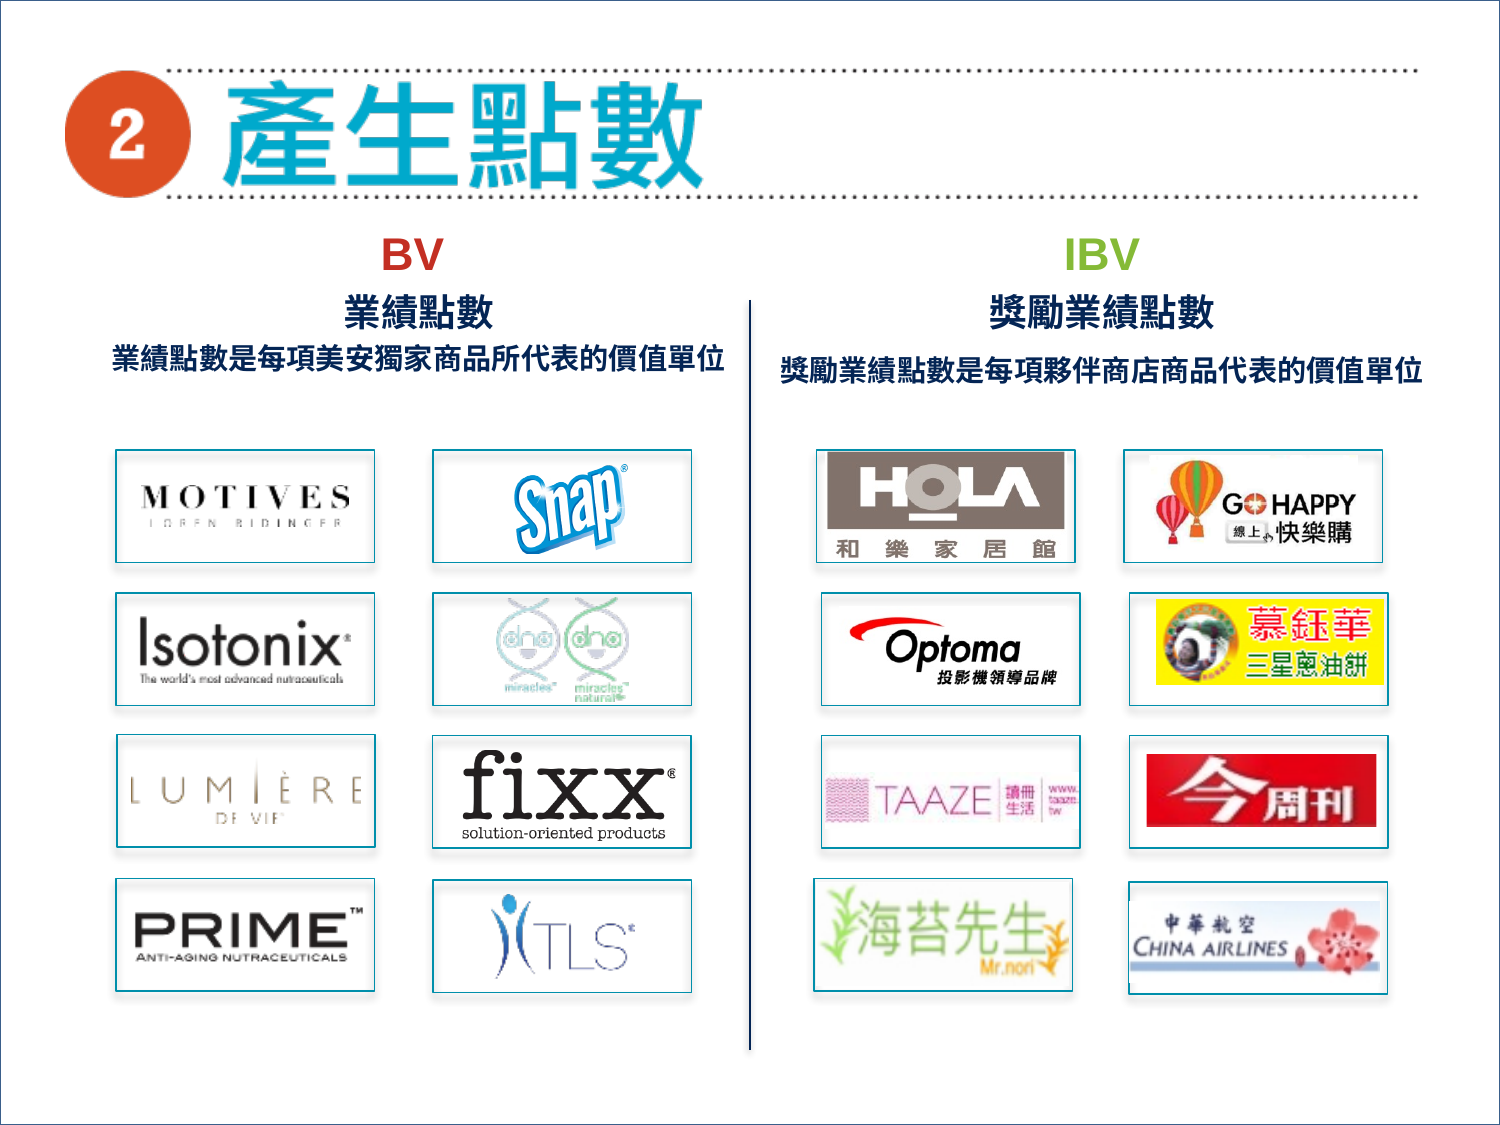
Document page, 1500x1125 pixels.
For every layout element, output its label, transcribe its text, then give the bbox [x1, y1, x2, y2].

text_box [813, 878, 1073, 888]
text_box [816, 449, 1076, 563]
picture [1146, 754, 1377, 827]
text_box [115, 449, 375, 563]
picture [1149, 454, 1359, 556]
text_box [432, 592, 692, 706]
picture [839, 606, 1068, 696]
picture [825, 451, 1067, 560]
text_box [1129, 592, 1389, 706]
text_box [1128, 881, 1388, 995]
text_box [821, 592, 1081, 706]
picture [1156, 599, 1384, 686]
text_box BV 業績點數 業績點數是每項美安獨家商品所代表的價值單位 [87, 229, 745, 519]
picture [825, 772, 1079, 829]
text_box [432, 879, 692, 993]
picture [816, 882, 1070, 986]
picture [111, 892, 385, 979]
picture [462, 749, 676, 841]
text_box [432, 735, 692, 849]
text_box [0, 0, 1500, 1125]
text_box [821, 837, 1081, 849]
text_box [115, 592, 375, 706]
picture [1129, 901, 1380, 983]
text_box [1123, 449, 1383, 563]
text_box IBV 獎勵業績點數 獎勵業績點數是每項夥伴商店商品代表的價值單位 [745, 206, 1459, 519]
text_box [116, 734, 376, 848]
text_box [432, 449, 692, 563]
text_box [115, 878, 375, 892]
picture [514, 464, 638, 555]
picture [65, 59, 1423, 216]
text_box [1129, 735, 1389, 849]
text_box [821, 735, 1081, 776]
